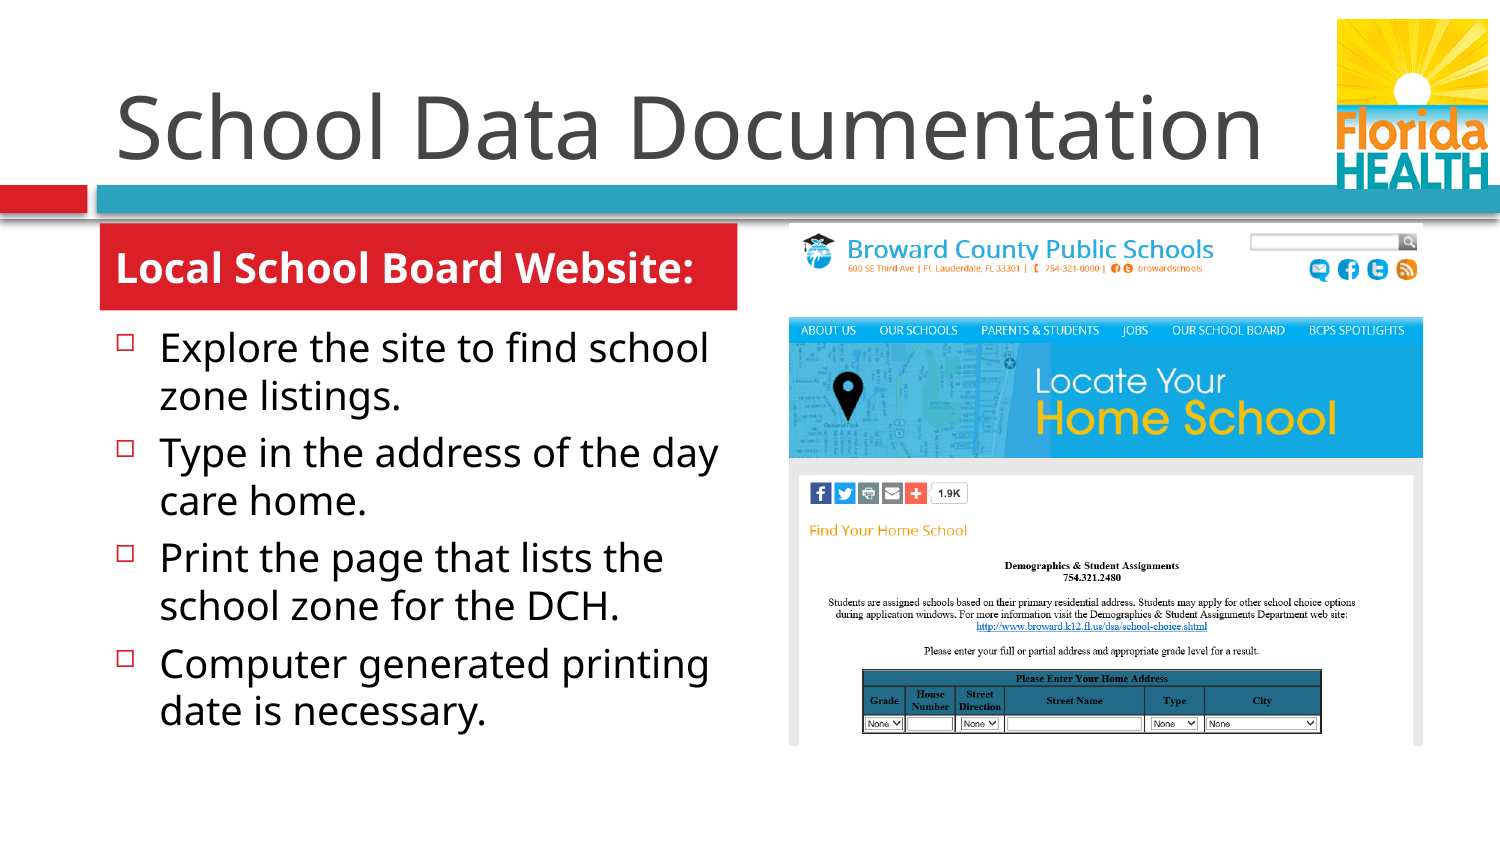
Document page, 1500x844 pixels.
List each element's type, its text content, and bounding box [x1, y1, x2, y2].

title School Data Documentation [100, 19, 1336, 185]
list Explore the site to find school zone listings. Type in the address of the day care home. Print the page that lists the school zone for the DCH. Computer generated printing date is necessary. [99, 314, 738, 747]
list Local School Board Website: [99, 223, 738, 311]
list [789, 223, 1424, 747]
picture [1337, 19, 1488, 189]
